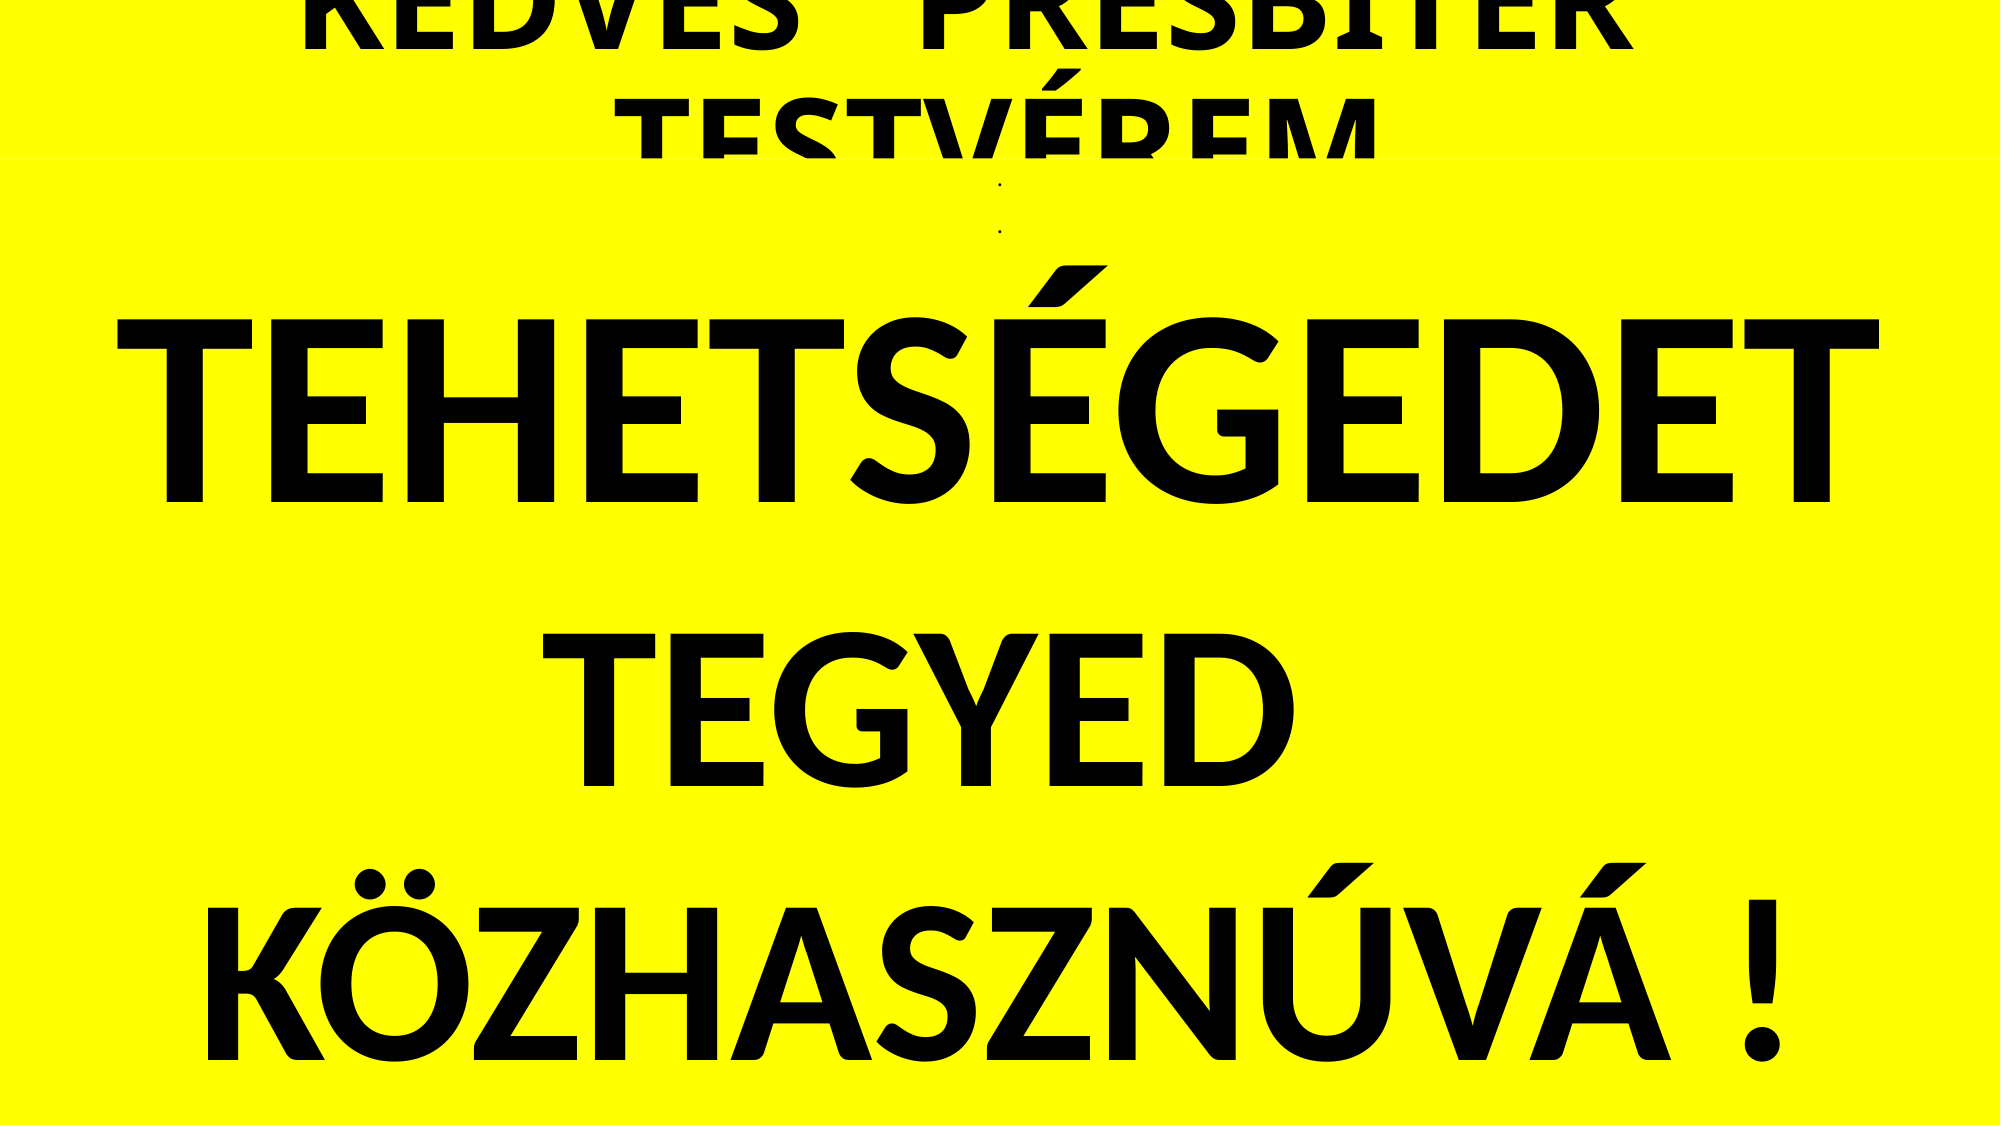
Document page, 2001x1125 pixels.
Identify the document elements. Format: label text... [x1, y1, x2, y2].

list . . TEHETSÉGEDET TEGYED KÖZHASZNÚVÁ ! [0, 158, 2000, 1125]
title KEDVES PRESBITER TESTVÉREM [0, 0, 2000, 158]
